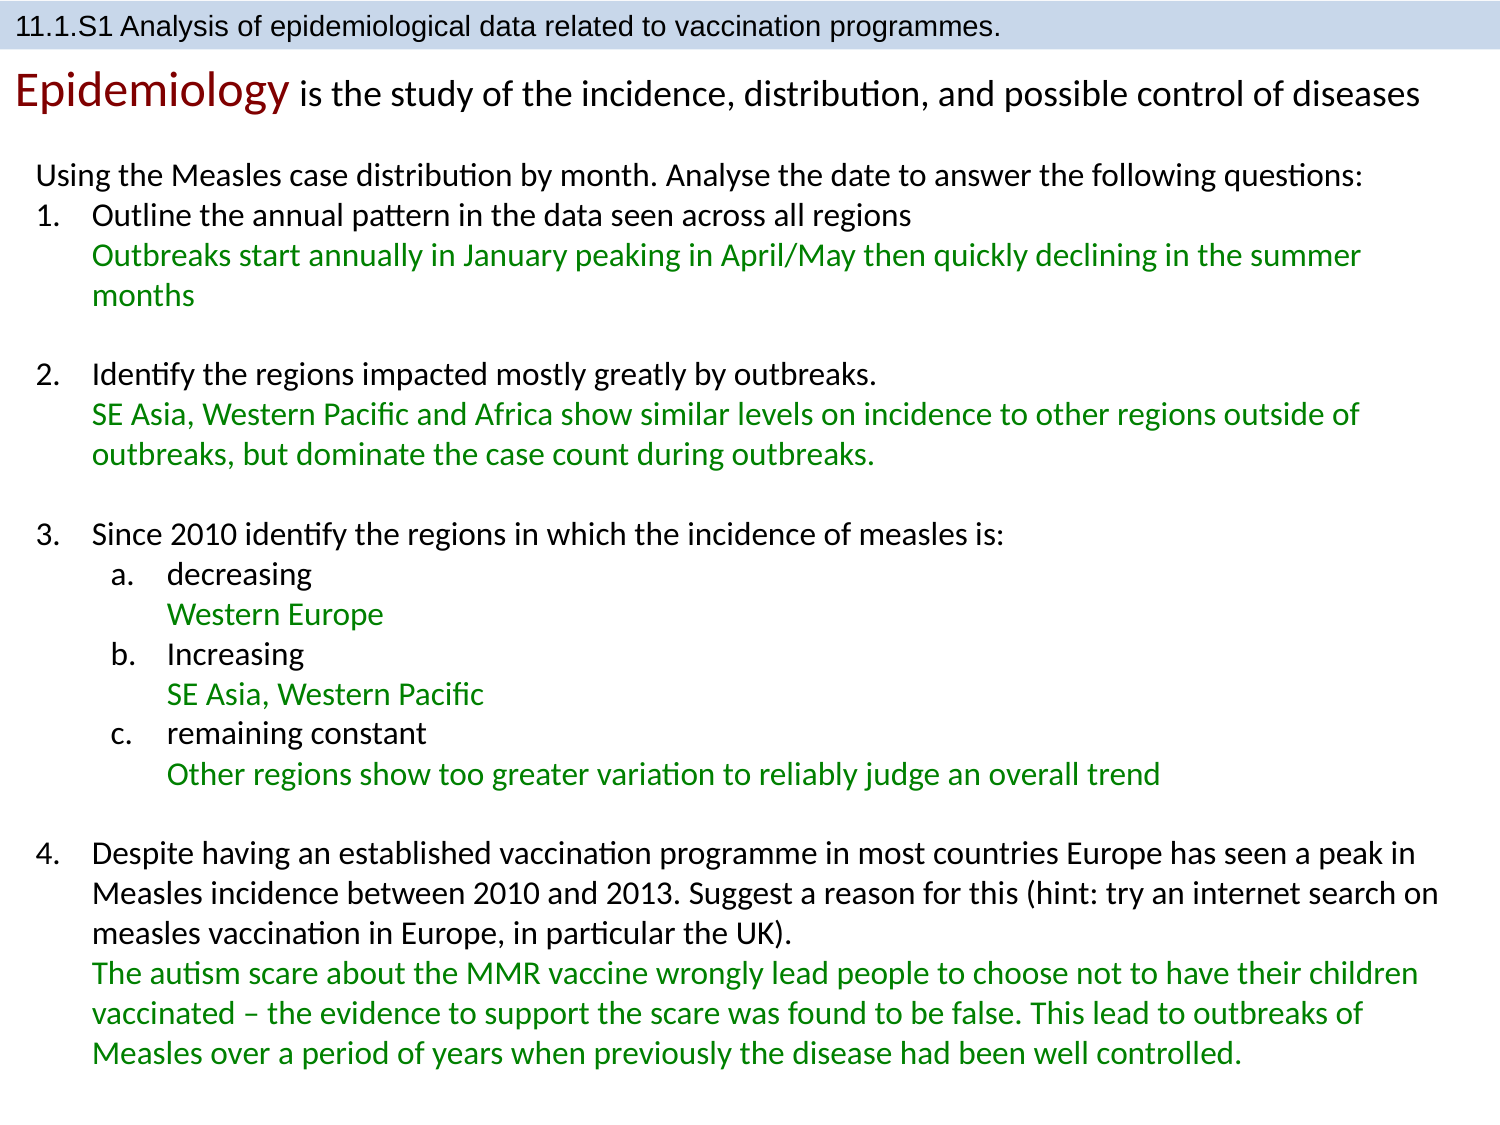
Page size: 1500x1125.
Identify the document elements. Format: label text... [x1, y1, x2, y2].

text_box Using the Measles case distribution by month. Analyse the date to answer the following questions: Outline the annual pattern in the data seen across all regions Outbreaks start annually in January peaking in April/May then quickly declining in the summer months Identify the regions impacted mostly greatly by outbreaks. SE Asia, Western Pacific and Africa show similar levels on incidence to other regions outside of outbreaks, but dominate the case count during outbreaks. Since 2010 identify the regions in which the incidence of measles is: decreasing Western Europe Increasing SE Asia, Western Pacific remaining constant Other regions show too greater variation to reliably judge an overall trend Despite having an established vaccination programme in most countries Europe has seen a peak in Measles incidence between 2010 and 2013. Suggest a reason for this (hint: try an internet search on measles vaccination in Europe, in particular the UK). The autism scare about the MMR vaccine wrongly lead people to choose not to have their children vaccinated – the evidence to support the scare was found to be false. This lead to outbreaks of Measles over a period of years when previously the disease had been well controlled. [20, 145, 1467, 1079]
text_box 11.1.S1 Analysis of epidemiological data related to vaccination programmes. [0, 0, 1500, 50]
text_box Epidemiology is the study of the incidence, distribution, and possible control of diseases [0, 49, 1446, 125]
